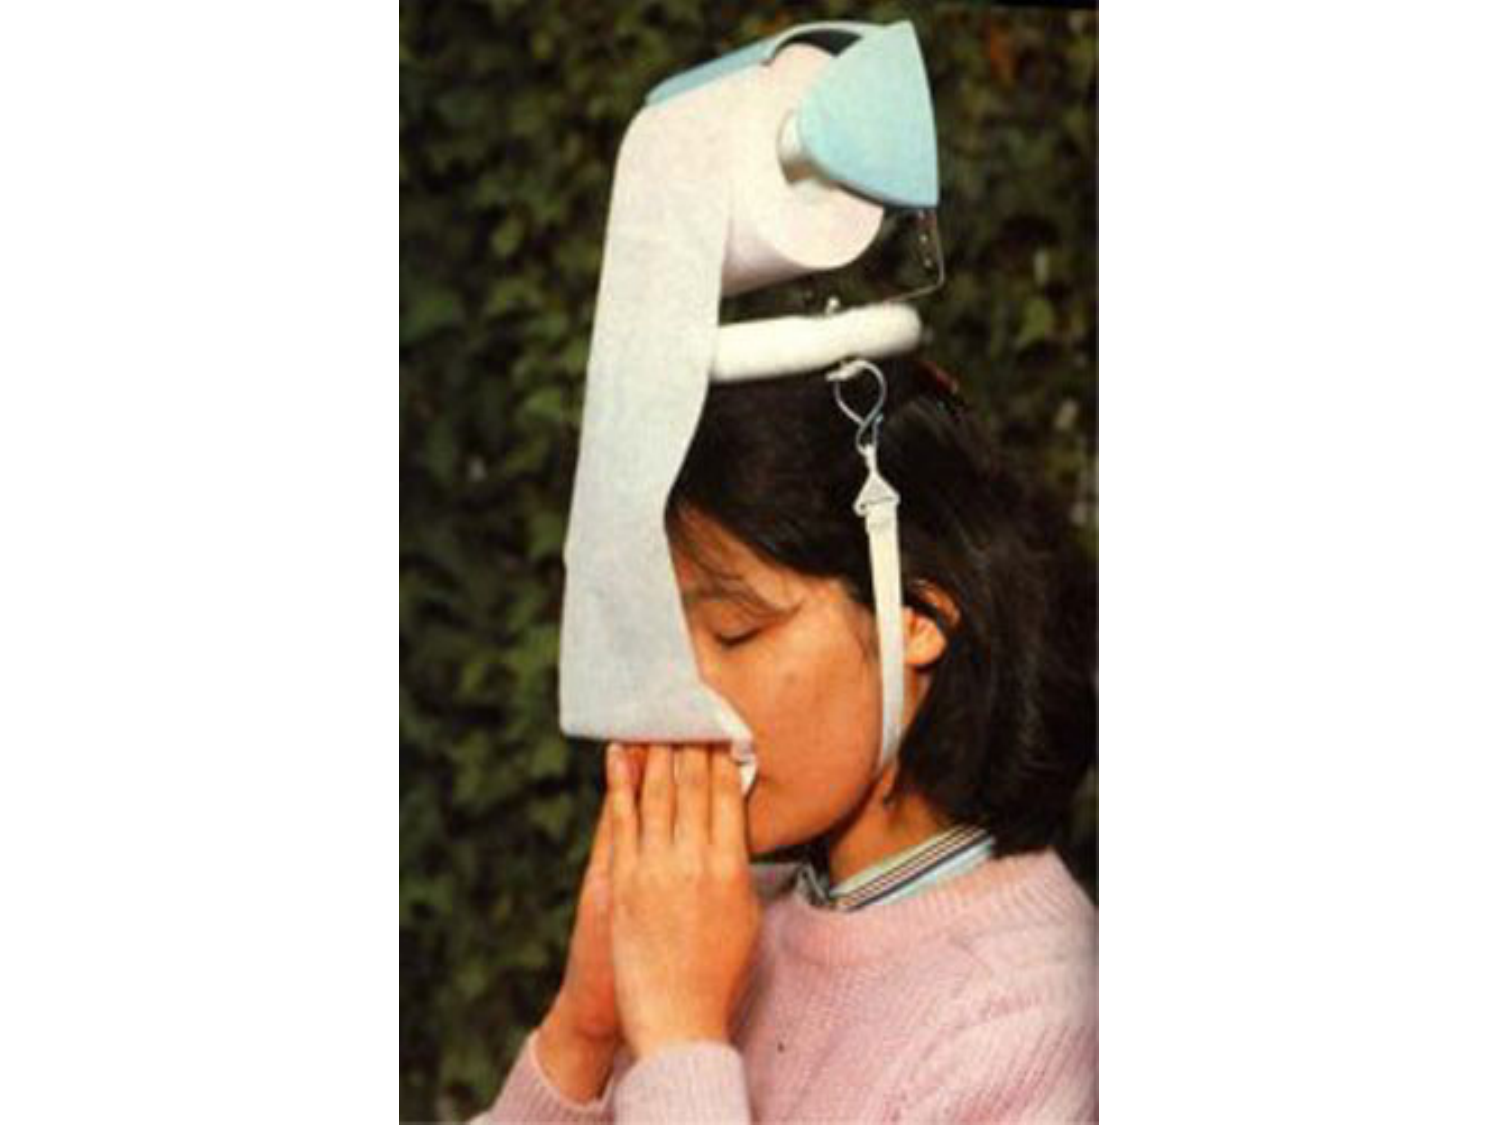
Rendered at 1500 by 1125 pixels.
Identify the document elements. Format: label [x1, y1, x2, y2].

picture [399, 0, 1099, 1125]
